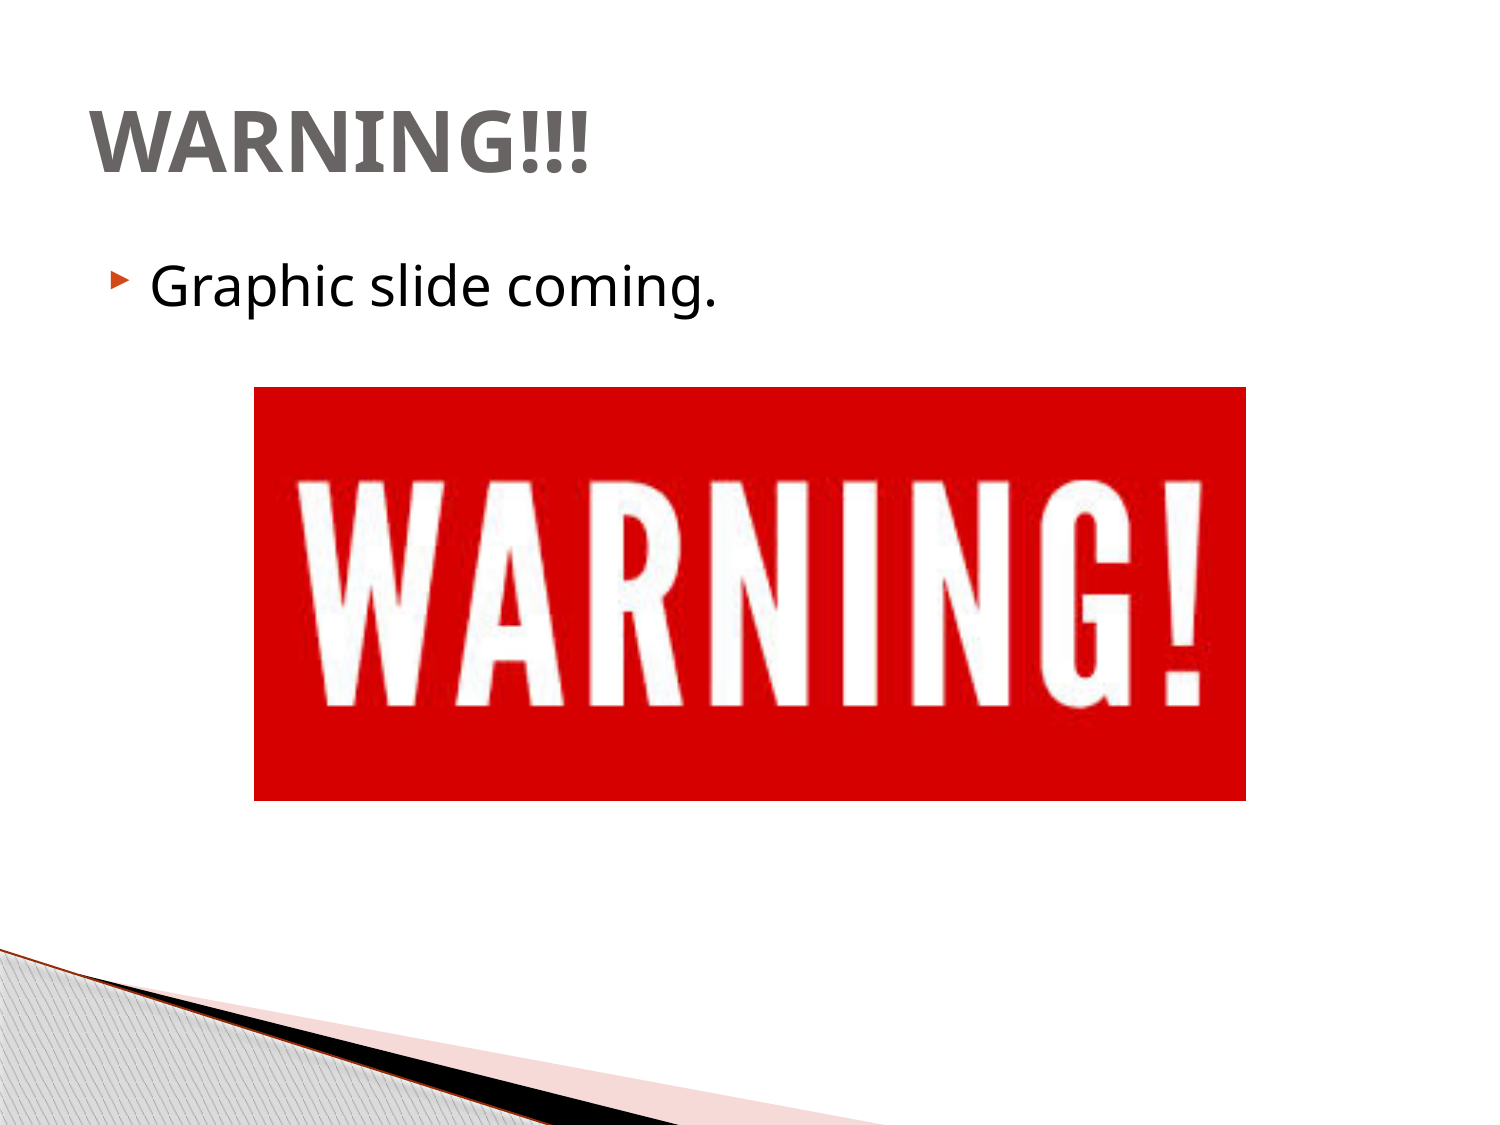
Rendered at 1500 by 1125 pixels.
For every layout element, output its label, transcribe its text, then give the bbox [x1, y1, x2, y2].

title WARNING!!! [75, 45, 1425, 233]
list Graphic slide coming. [75, 243, 1425, 986]
picture [253, 387, 1247, 801]
